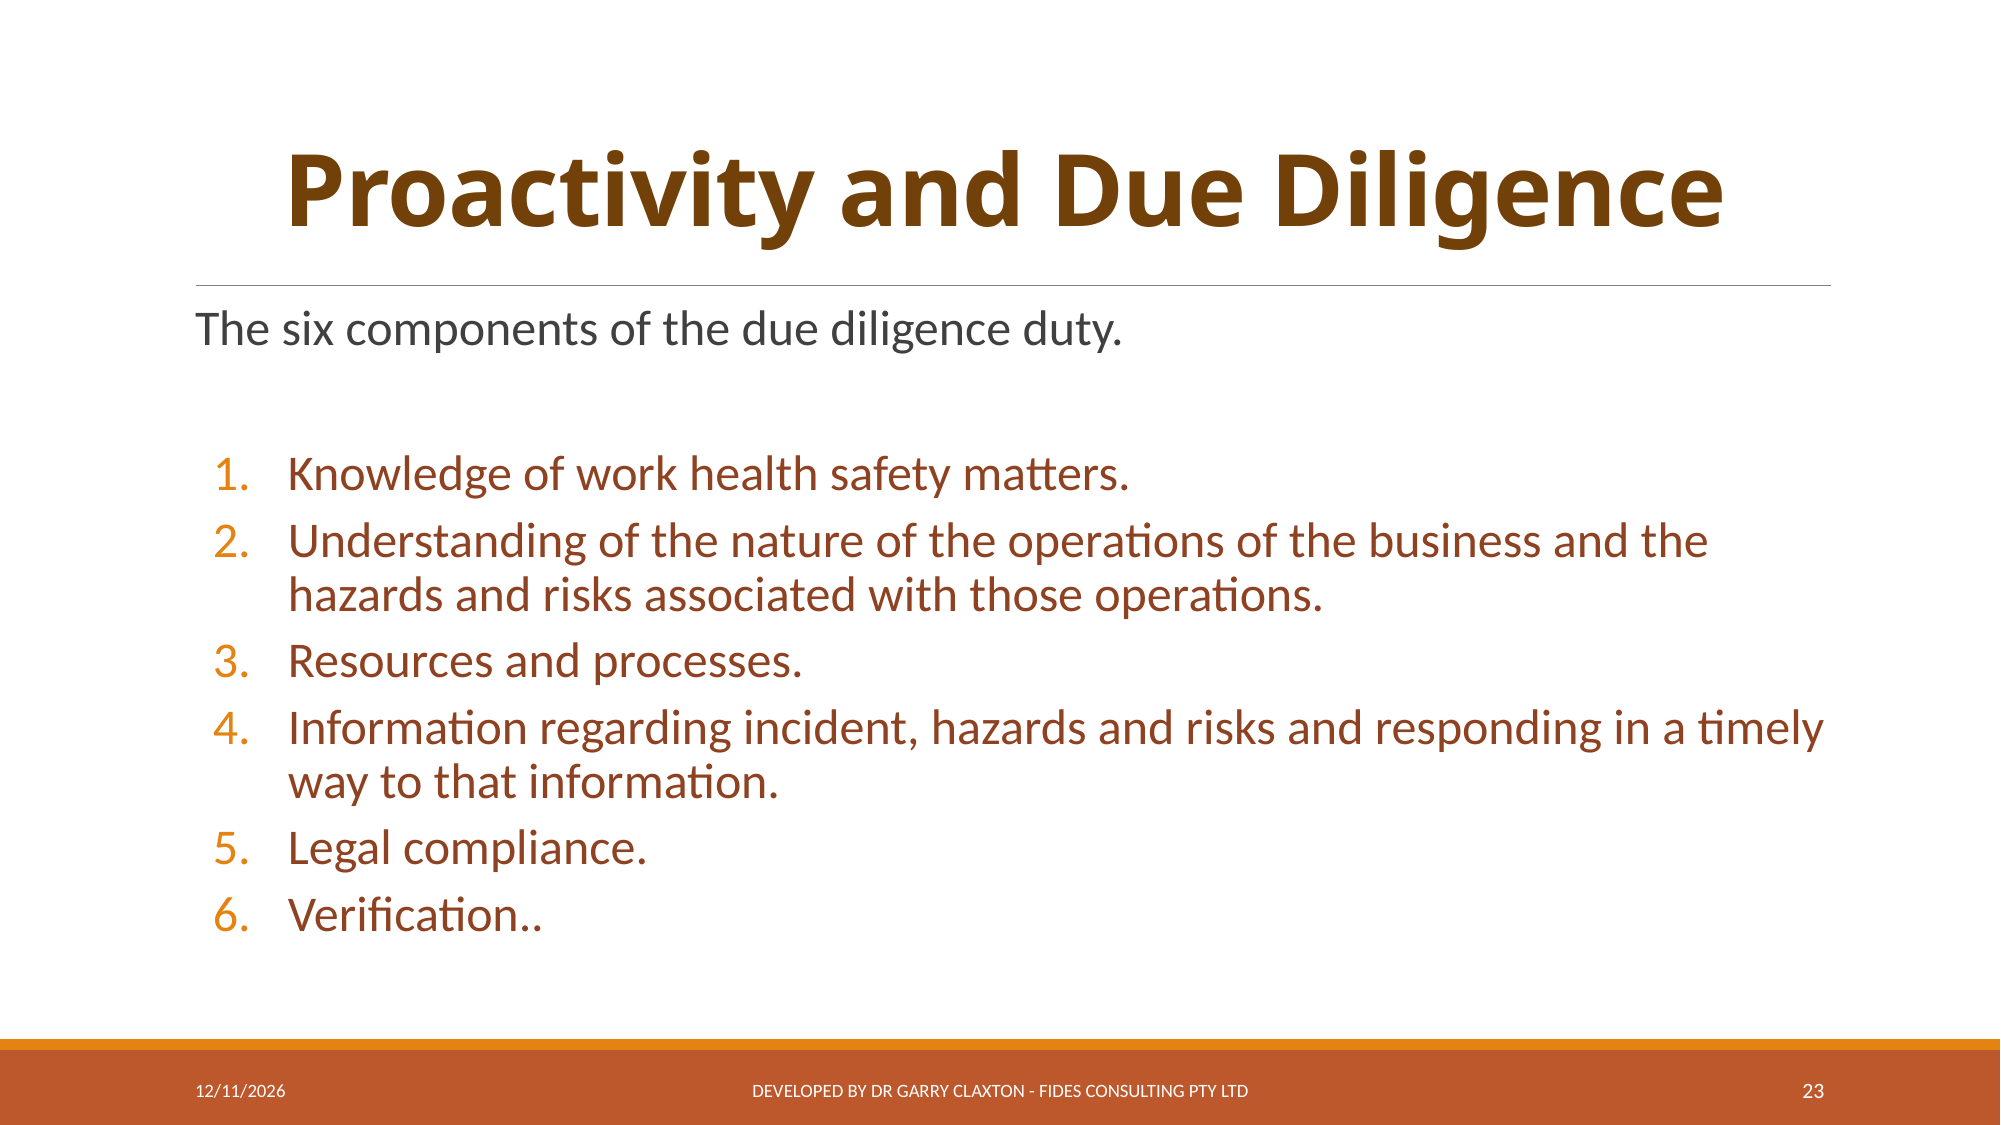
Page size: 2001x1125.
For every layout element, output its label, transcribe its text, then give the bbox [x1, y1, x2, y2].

footer Developed by Dr Garry Claxton - Fides Consulting Pty Ltd [604, 1059, 1396, 1120]
slide_number 23 [1624, 1059, 1840, 1120]
title Proactivity and Due Diligence [180, 47, 1830, 255]
list The six components of the due diligence duty. Knowledge of work health safety matters. Understanding of the nature of the operations of the business and the hazards and risks associated with those operations. Resources and processes. Information regarding incident, hazards and risks and responding in a timely way to that information. Legal compliance. Verification.. [180, 294, 1830, 1032]
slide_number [180, 1059, 586, 1120]
